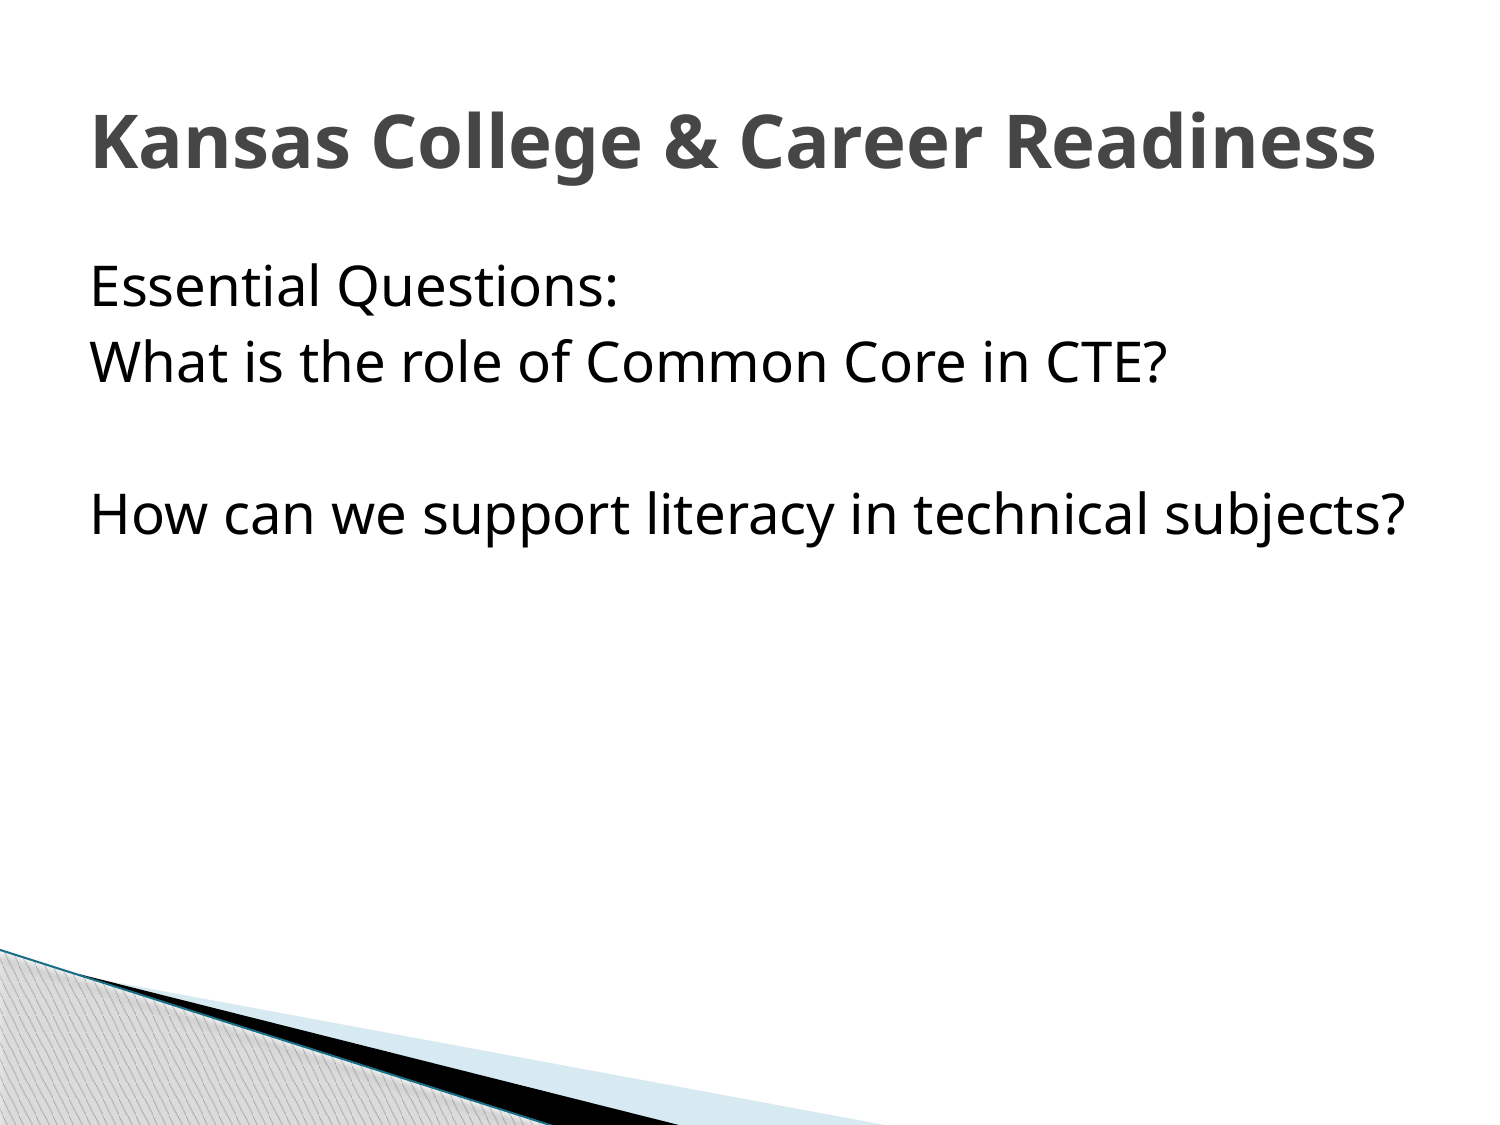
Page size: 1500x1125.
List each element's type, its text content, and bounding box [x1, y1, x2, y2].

title Kansas College & Career Readiness [75, 45, 1425, 233]
list Essential Questions: What is the role of Common Core in CTE? How can we support literacy in technical subjects? [75, 243, 1425, 986]
